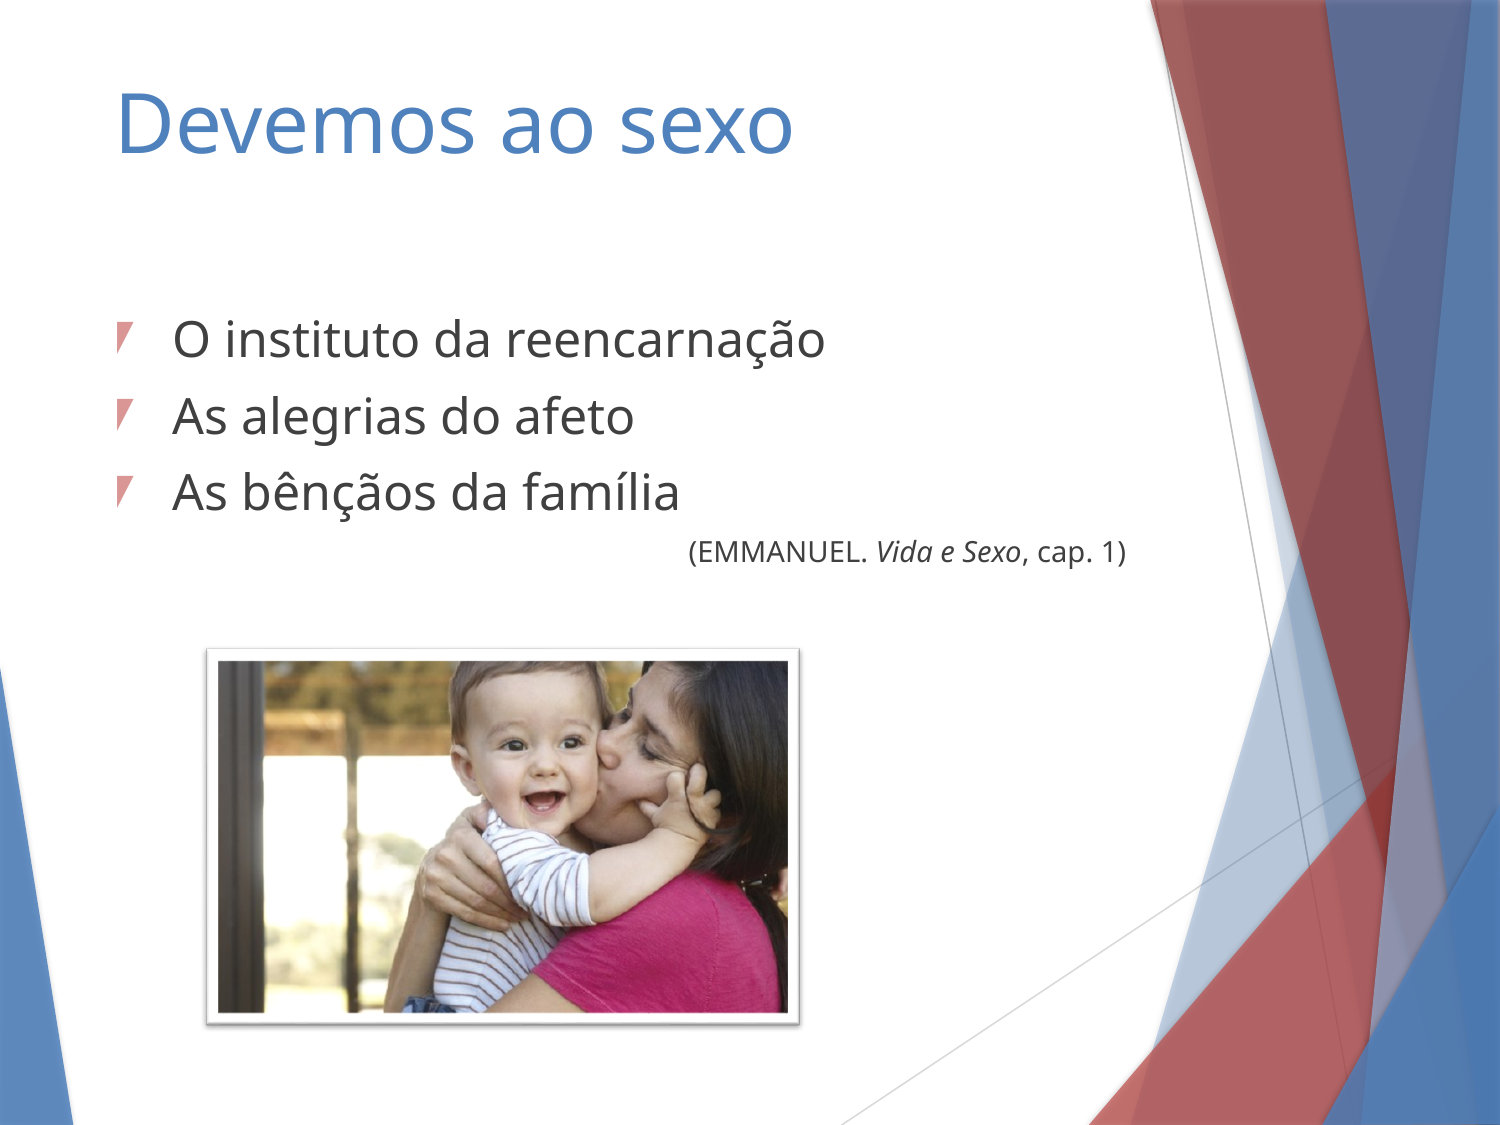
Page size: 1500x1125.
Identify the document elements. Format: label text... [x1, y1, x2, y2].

list O instituto da reencarnação As alegrias do afeto As bênçãos da família (EMMANUEL. Vida e Sexo, cap. 1) [99, 299, 1142, 1031]
title Devemos ao sexo [99, 62, 1142, 280]
picture [196, 641, 810, 1037]
